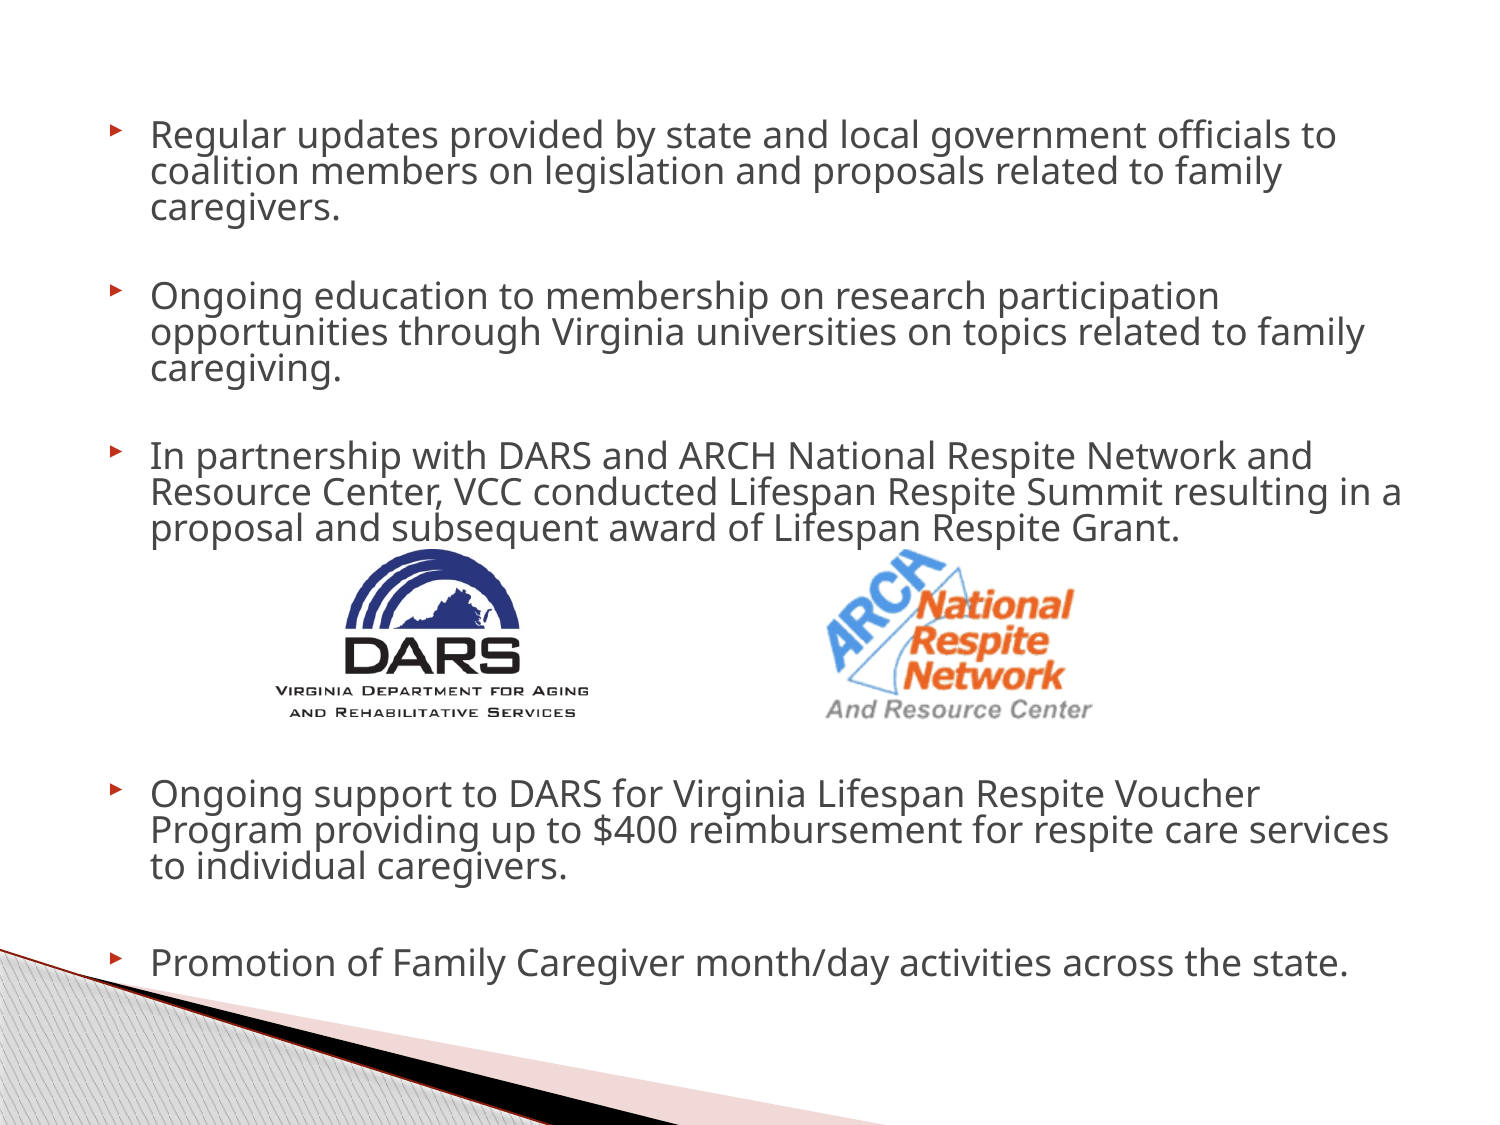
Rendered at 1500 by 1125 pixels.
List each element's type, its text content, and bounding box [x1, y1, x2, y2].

picture [824, 549, 1093, 724]
picture [274, 549, 588, 717]
list Regular updates provided by state and local government officials to coalition members on legislation and proposals related to family caregivers. Ongoing education to membership on research participation opportunities through Virginia universities on topics related to family caregiving. In partnership with DARS and ARCH National Respite Network and Resource Center, VCC conducted Lifespan Respite Summit resulting in a proposal and subsequent award of Lifespan Respite Grant. Ongoing support to DARS for Virginia Lifespan Respite Voucher Program providing up to $400 reimbursement for respite care services to individual caregivers. Promotion of Family Caregiver month/day activities across the state. [74, 112, 1426, 988]
